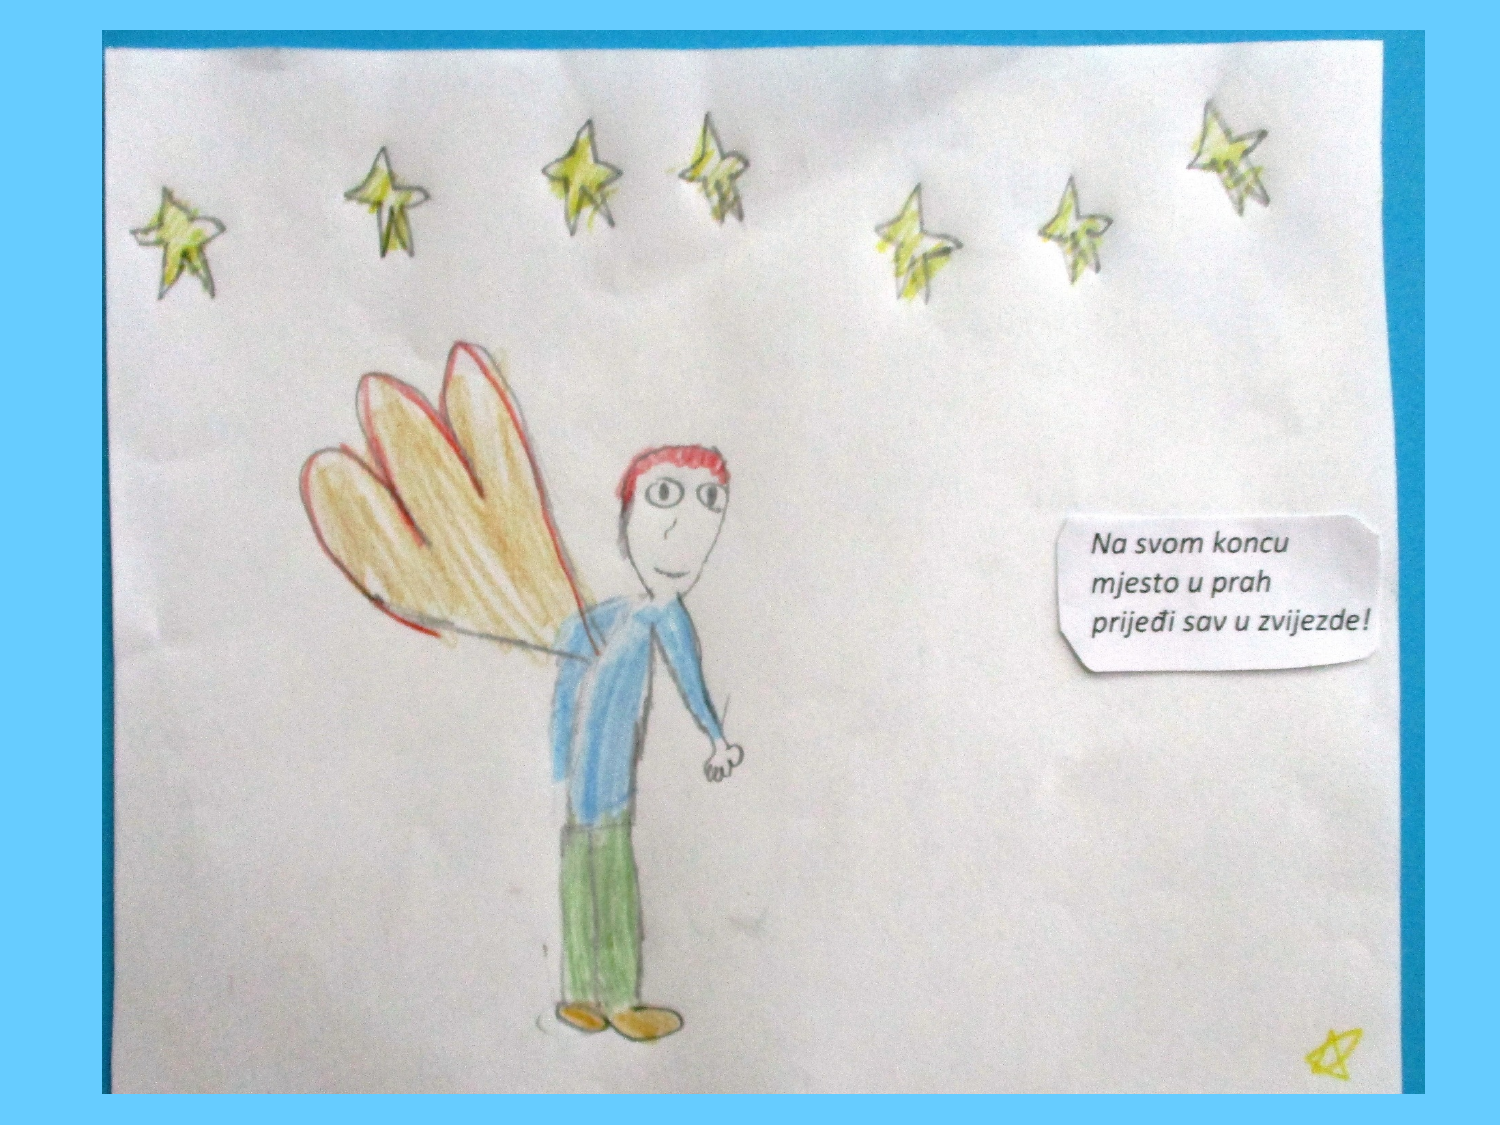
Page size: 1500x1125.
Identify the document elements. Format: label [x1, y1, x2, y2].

list [101, 30, 1426, 1095]
